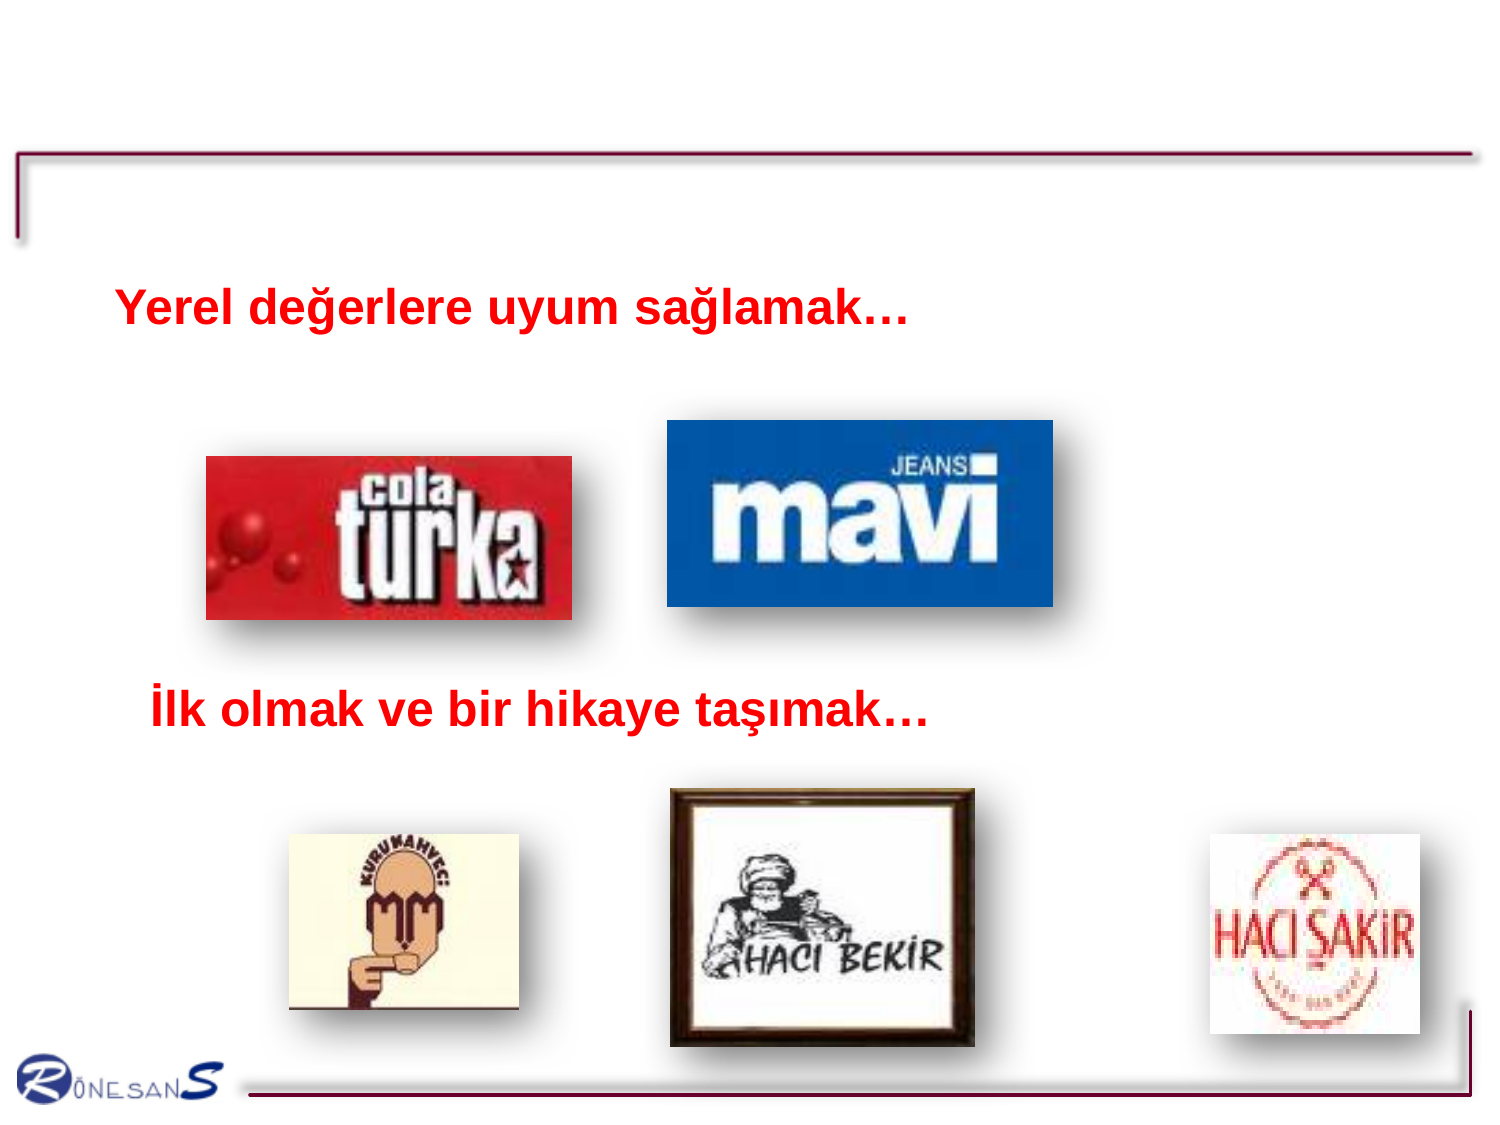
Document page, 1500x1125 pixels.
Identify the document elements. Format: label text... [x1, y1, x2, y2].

picture [1210, 833, 1421, 1034]
picture [288, 833, 519, 1010]
text_box İlk olmak ve bir hikaye taşımak… [135, 668, 968, 744]
text_box Yerel değerlere uyum sağlamak… [100, 267, 1273, 342]
picture [670, 788, 975, 1047]
picture [206, 455, 572, 620]
picture [667, 420, 1053, 608]
picture [1, 137, 1497, 263]
picture [17, 1052, 227, 1105]
